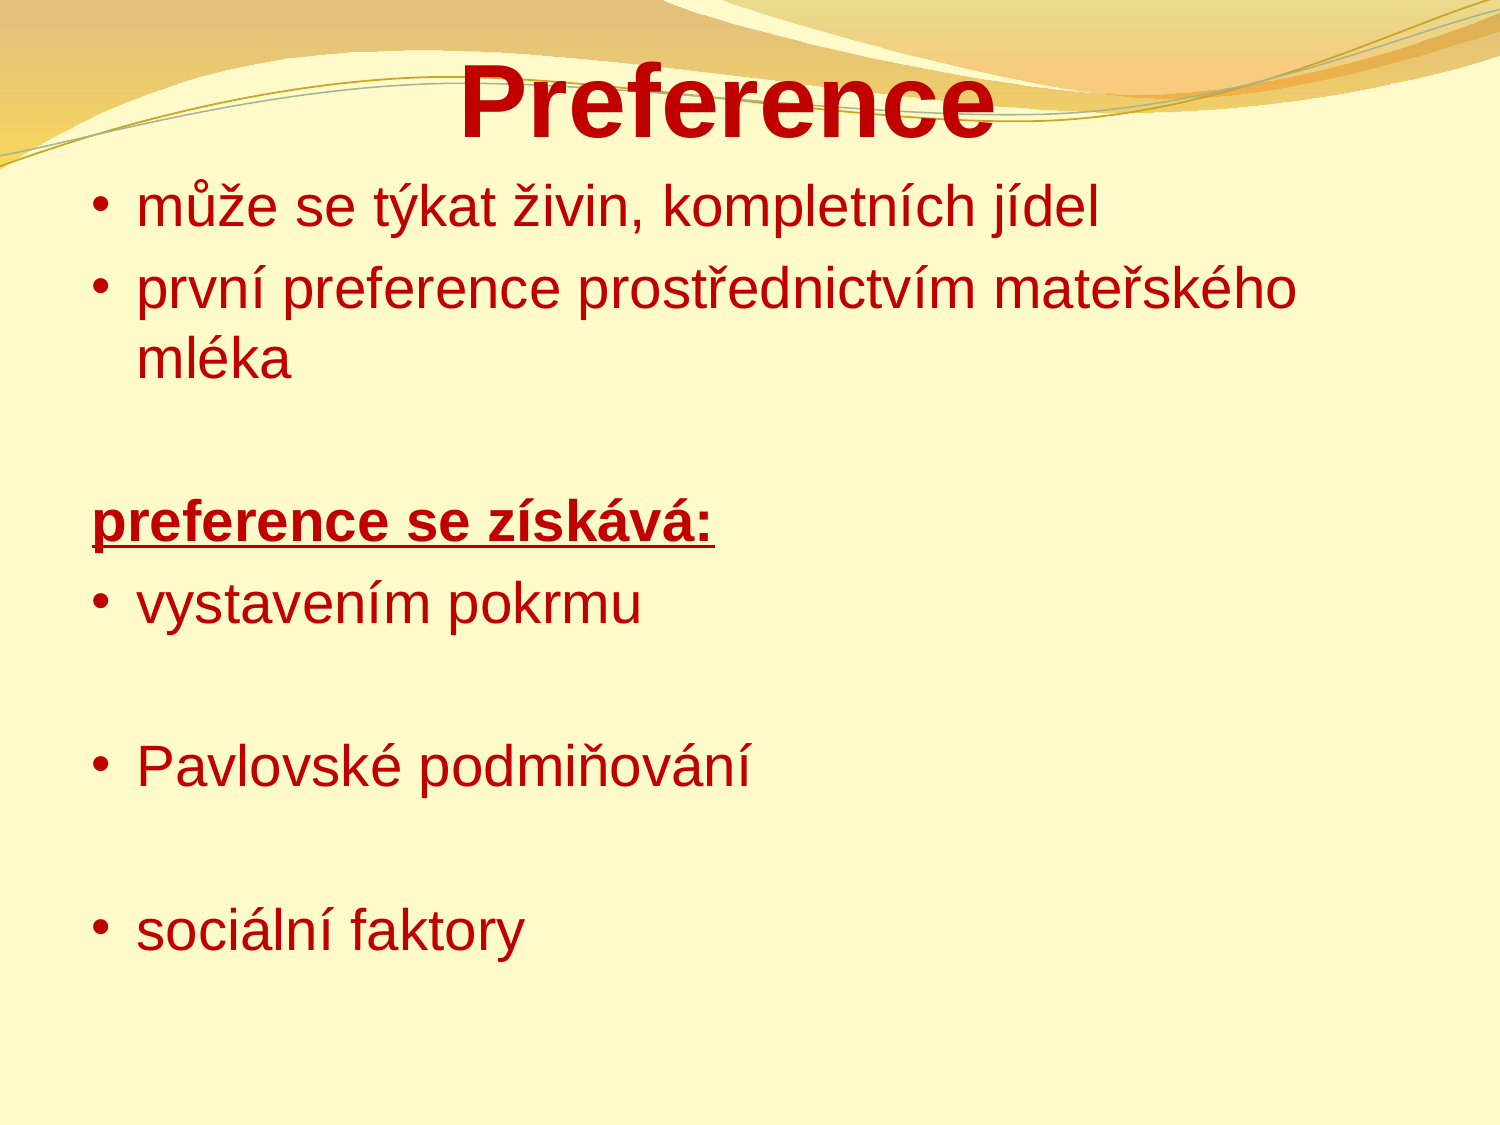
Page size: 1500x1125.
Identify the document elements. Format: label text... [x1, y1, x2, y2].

list může se týkat živin, kompletních jídel první preference prostřednictvím mateřského mléka preference se získává: vystavením pokrmu Pavlovské podmiňování sociální faktory [76, 160, 1427, 1059]
title Preference [52, 54, 1404, 160]
